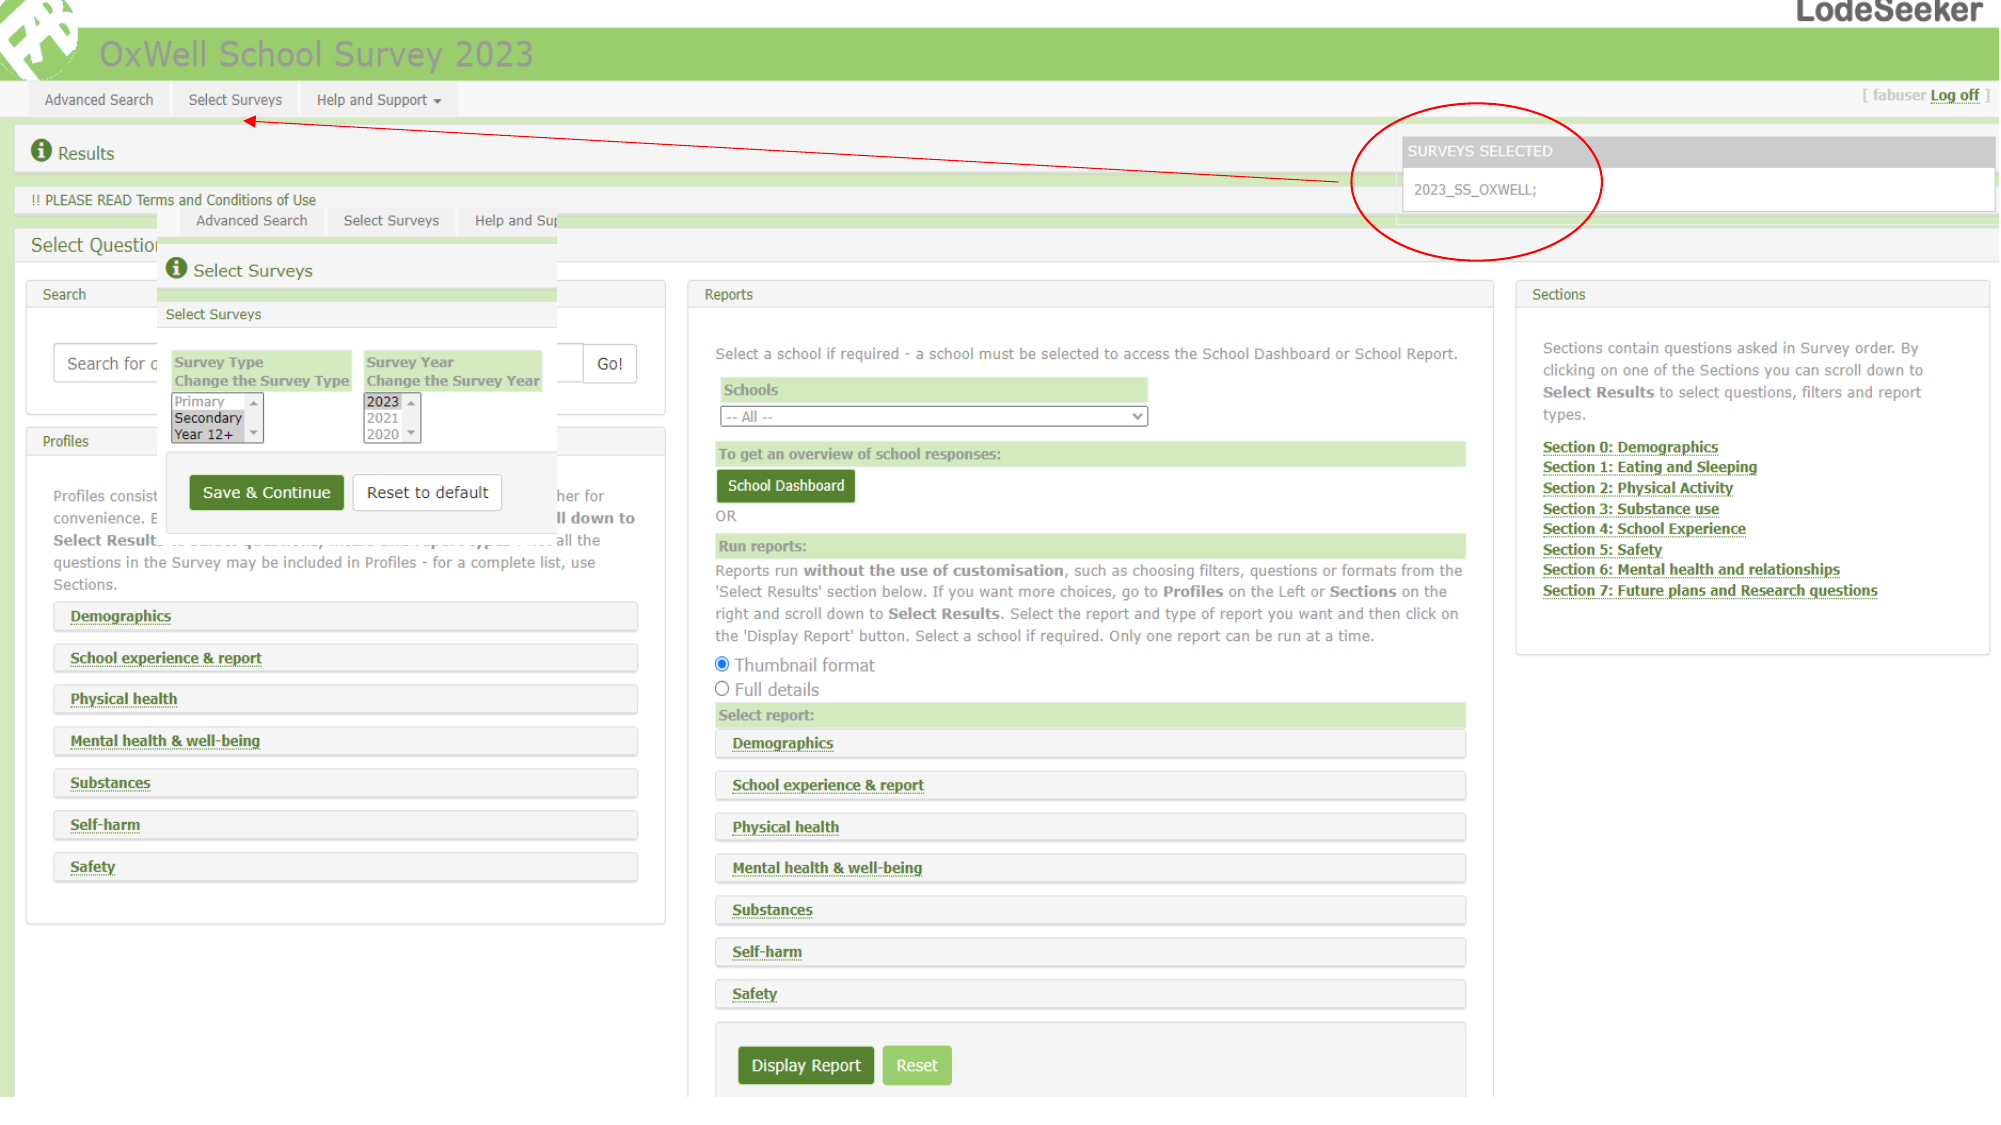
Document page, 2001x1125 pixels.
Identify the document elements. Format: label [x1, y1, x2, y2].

text_box [243, 120, 1339, 182]
picture [0, 0, 2001, 1125]
